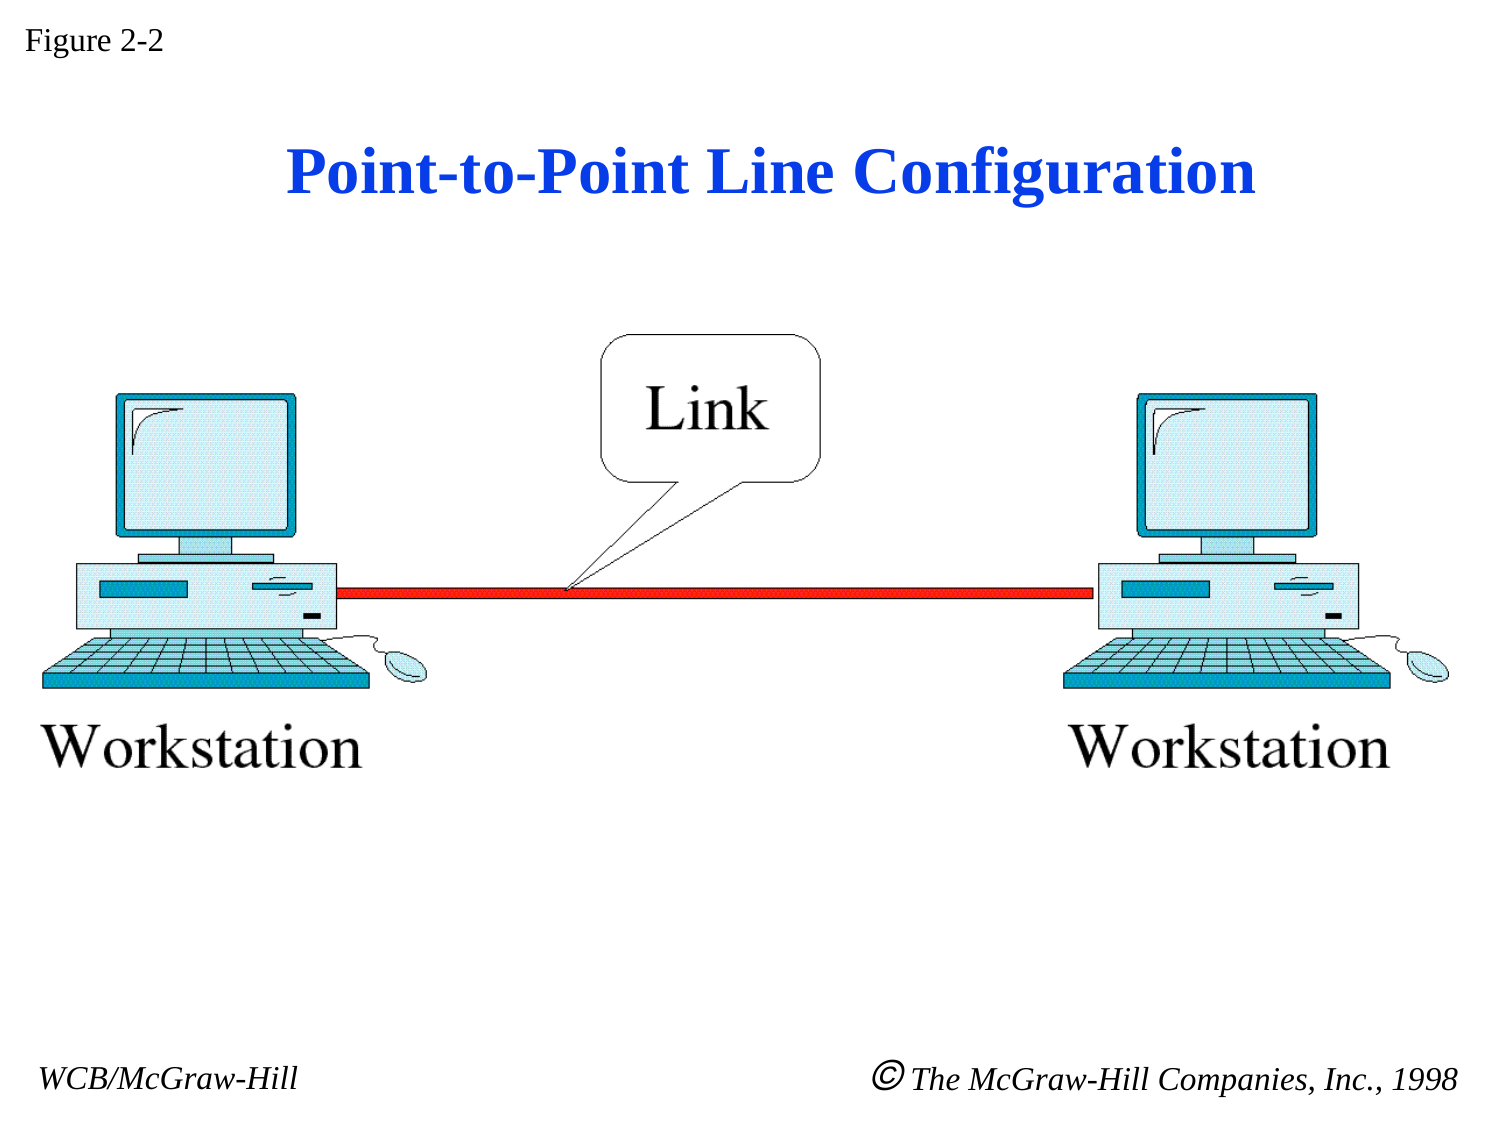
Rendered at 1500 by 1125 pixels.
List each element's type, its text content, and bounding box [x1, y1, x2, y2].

text_box  The McGraw-Hill Companies, Inc., 1998 [854, 1041, 1475, 1107]
text_box Figure 2-2 [10, 11, 180, 66]
text_box Point-to-Point Line Configuration [271, 119, 1273, 214]
picture [40, 333, 1450, 783]
text_box WCB/McGraw-Hill [22, 1048, 314, 1104]
